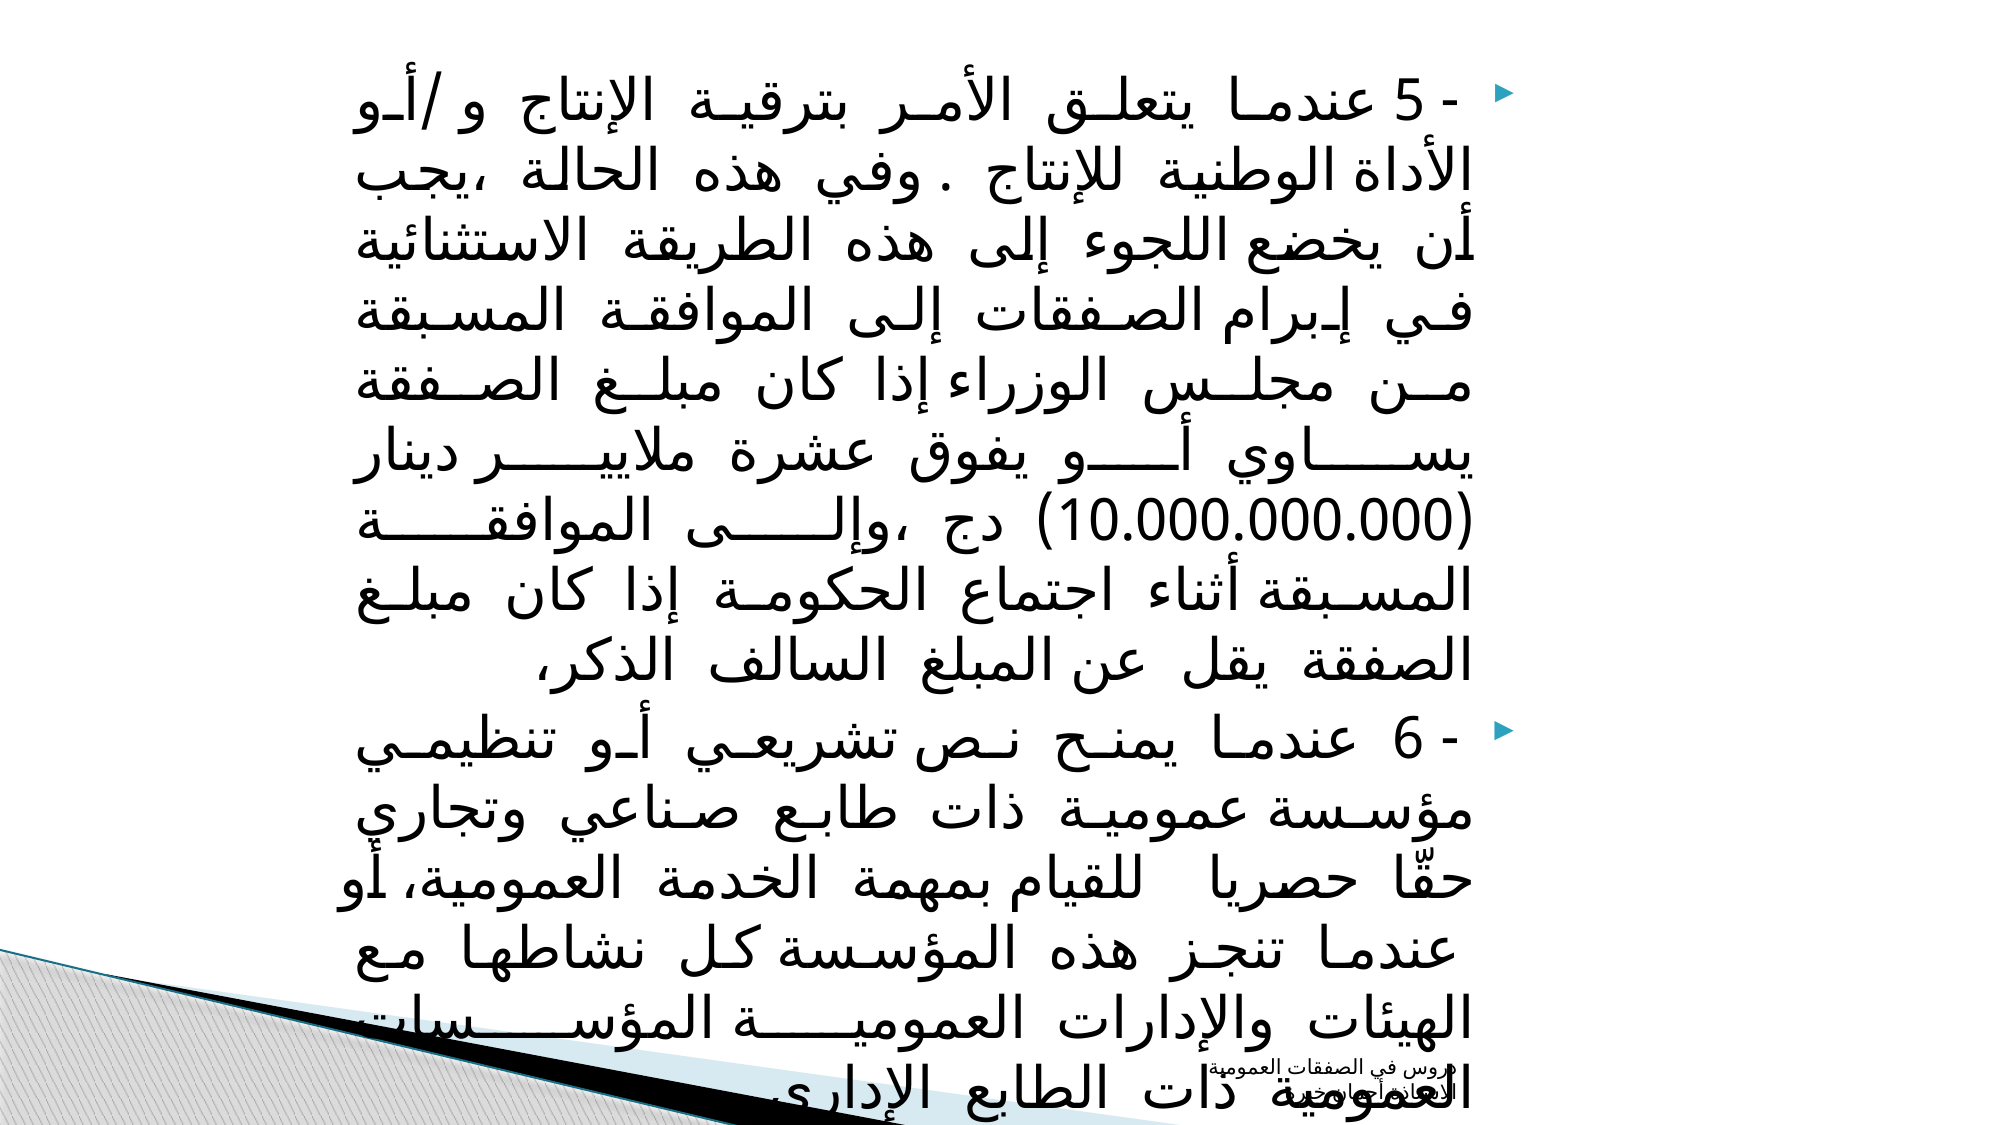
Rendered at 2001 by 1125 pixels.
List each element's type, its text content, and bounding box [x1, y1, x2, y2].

list - 5 عندما يتعلق الأمر بترقية الإنتاج و /أو الأداة الوطنية للإنتاج . وفي هذه الحالة ،يجب أن يخضع اللجوء إلى هذه الطريقة الاستثنائية في إبرام الصفقات إلى الموافقة المسبقة من مجلس الوزراء إذا كان مبلغ الصفقة يساوي أو يفوق عشرة ملايير دينار (10.000.000.000) دج ،وإلى الموافقة المسبقة أثناء اجتماع الحكومة إذا كان مبلغ الصفقة يقل عن المبلغ السالف الذكر، - 6 عندما  يمنح نص تشريعي أو تنظيمي مؤسسة عمومية ذات طابع صناعي وتجاري حقّا حصريا للقيام بمهمة الخدمة العمومية، أو عندما تنجز هذه المؤسسة كل نشاطها مع الهيئات والإدارات العمومية المؤسسات العمومية ذات الطابع الإداري [324, 54, 1550, 1062]
footer دروس في الصفقات العمومية الاستاذة أحمان خيرة [957, 1051, 1473, 1112]
